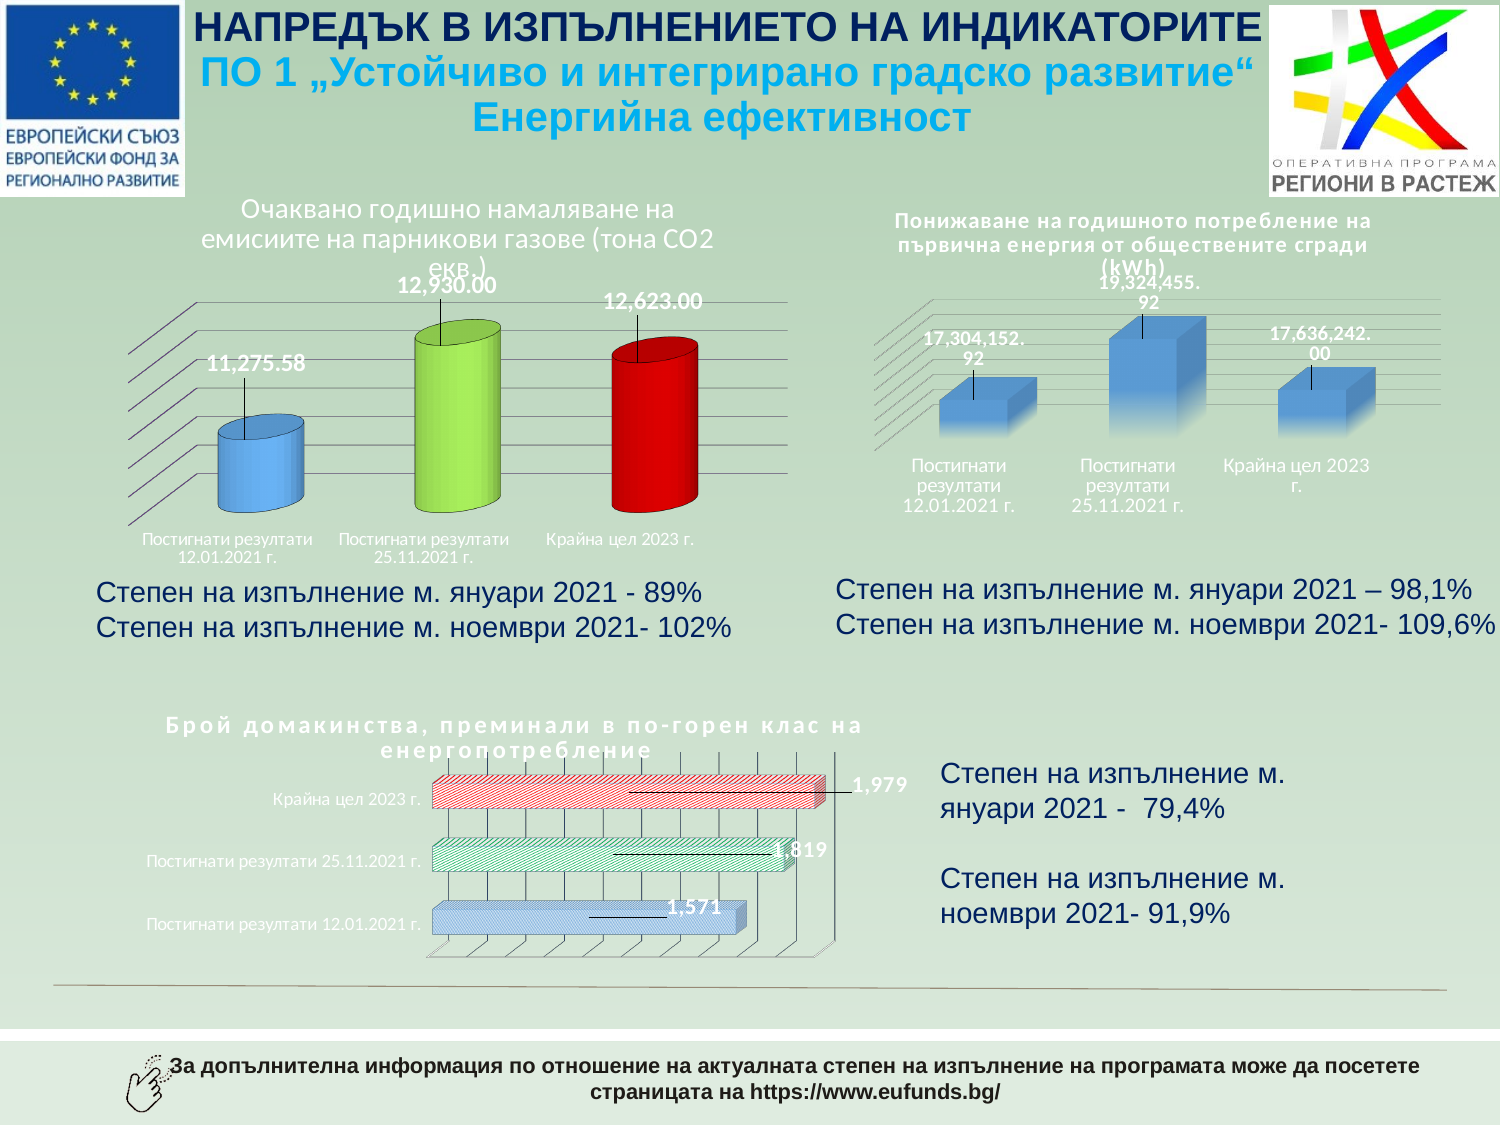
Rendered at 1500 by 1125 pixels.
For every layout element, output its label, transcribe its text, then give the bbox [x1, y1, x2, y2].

chart [56, 693, 975, 972]
text_box Степен на изпълнение м. януари 2021 - 89% Степен на изпълнение м. ноември 2021- 102% [81, 566, 808, 651]
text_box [0, 1034, 1500, 1125]
text_box Степен на изпълнение м. януари 2021 – 98,1% Степен на изпълнение м. ноември 2021- 109,6% [820, 562, 1500, 648]
picture [1269, 5, 1499, 197]
title НАПРЕДЪК В ИЗПЪЛНЕНИЕТО НА ИНДИКАТОРИТЕ ПО 1 „Устойчиво и интегрирано градско развитие“ Енергийна ефективност [185, 0, 1375, 149]
text_box Степен на изпълнение м. януари 2021 - 79,4% Степен на изпълнение м. ноември 2021- 91,9% [975, 747, 1365, 937]
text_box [53, 985, 1447, 990]
picture [0, 0, 185, 197]
chart [112, 171, 804, 577]
chart [820, 193, 1494, 524]
